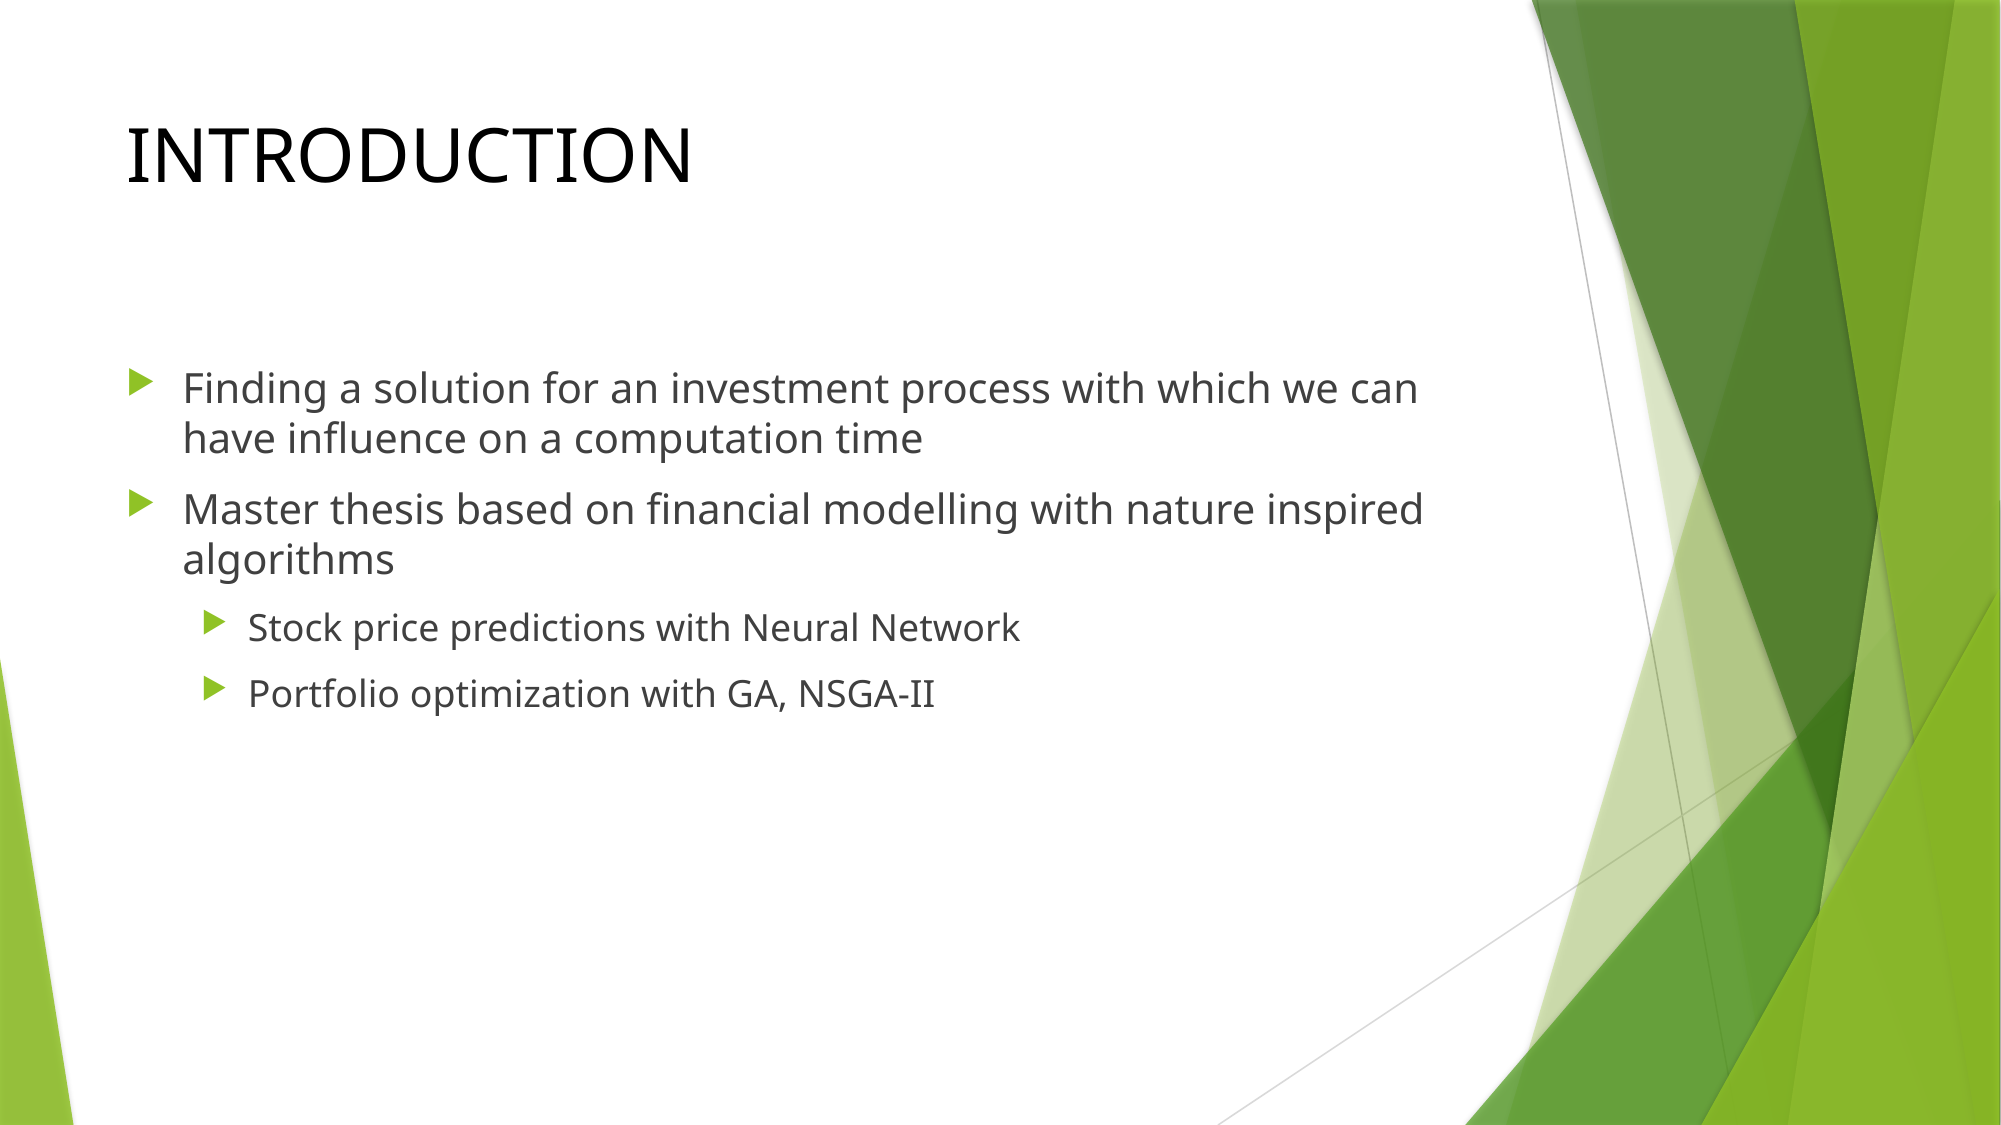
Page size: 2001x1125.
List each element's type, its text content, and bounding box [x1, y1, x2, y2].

title INTRODUCTION [111, 99, 1522, 317]
list Finding a solution for an investment process with which we can have influence on a computation time Master thesis based on financial modelling with nature inspired algorithms Stock price predictions with Neural Network Portfolio optimization with GA, NSGA-II [111, 354, 1522, 992]
